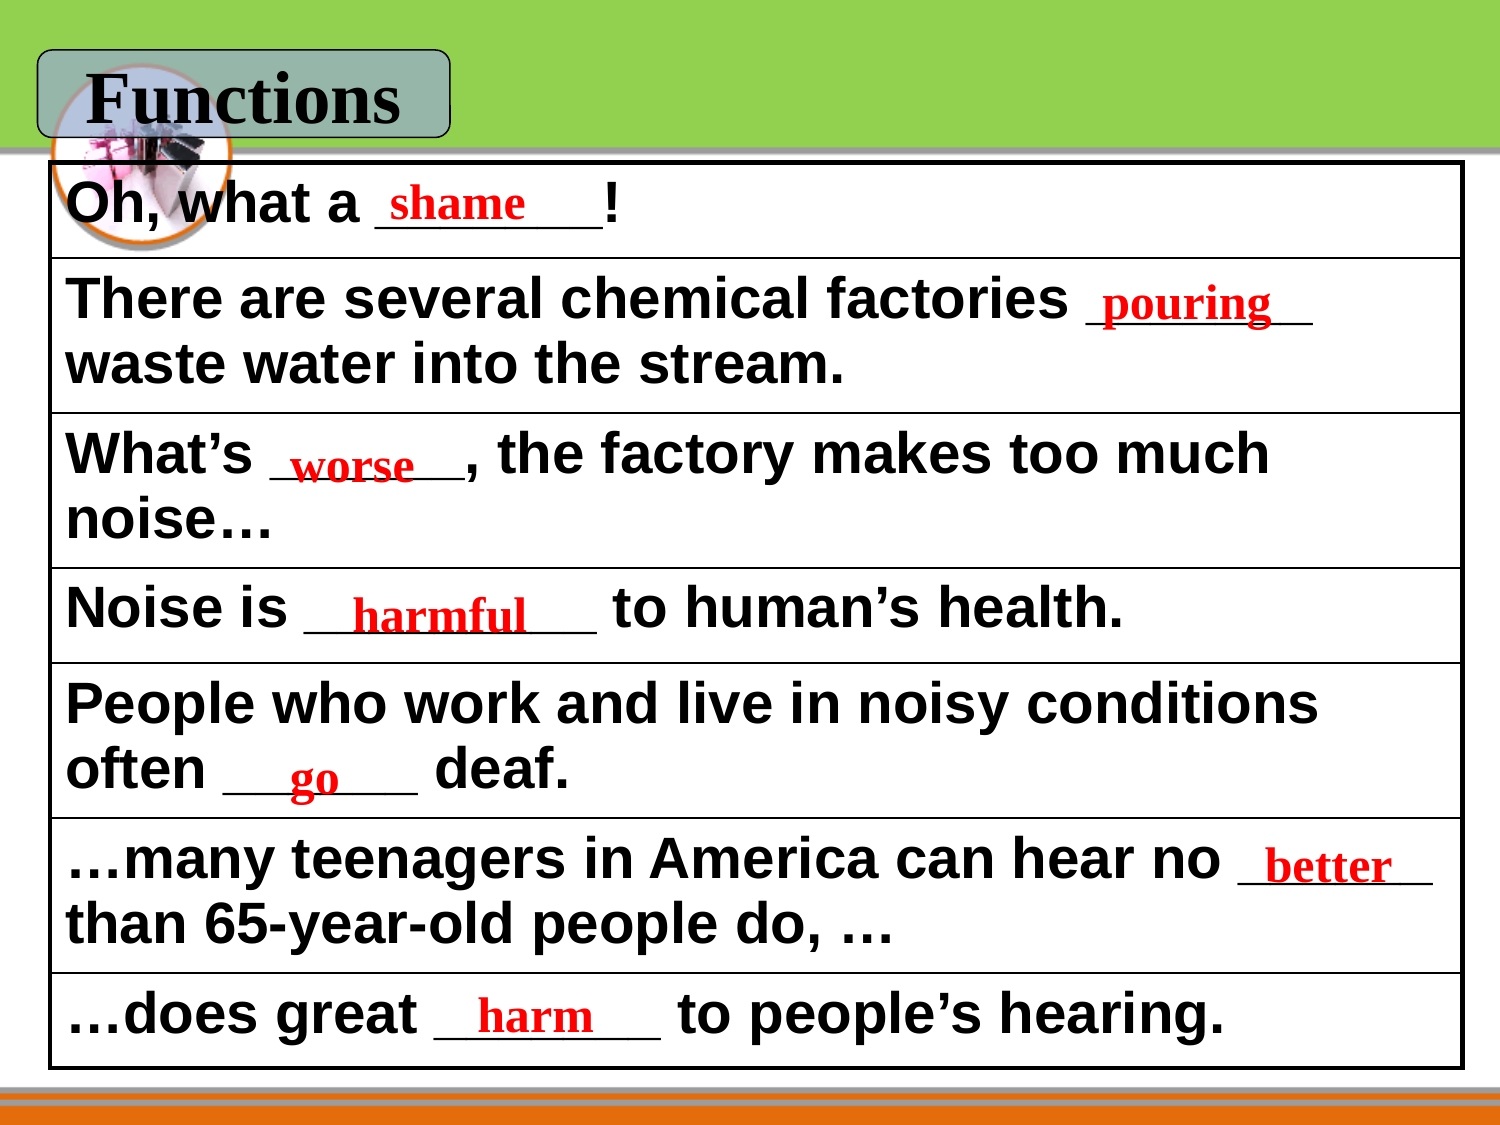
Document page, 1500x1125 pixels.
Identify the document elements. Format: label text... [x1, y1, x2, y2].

picture [0, 0, 1500, 1125]
text_box better [1250, 824, 1438, 900]
text_box Functions [37, 49, 451, 138]
table_cell There are several chemical factories _______ waste water into the stream. [52, 259, 1460, 412]
table_header Oh, what a _______! [52, 165, 1460, 257]
text_box harm [462, 974, 650, 1050]
text_box go [275, 737, 463, 813]
table_cell …does great _______ to people’s hearing. [52, 974, 1460, 1066]
table_cell What’s ______, the factory makes too much noise… [52, 414, 1460, 567]
table_cell People who work and live in noisy conditions often ______ deaf. [52, 664, 1460, 817]
table_cell …many teenagers in America can hear no ______ than 65-year-old people do, … [52, 819, 1460, 972]
text_box worse [275, 424, 463, 500]
text_box pouring [1087, 262, 1363, 338]
table_cell Noise is _________ to human’s health. [52, 569, 1460, 662]
text_box shame [374, 162, 675, 238]
text_box harmful [337, 574, 613, 650]
